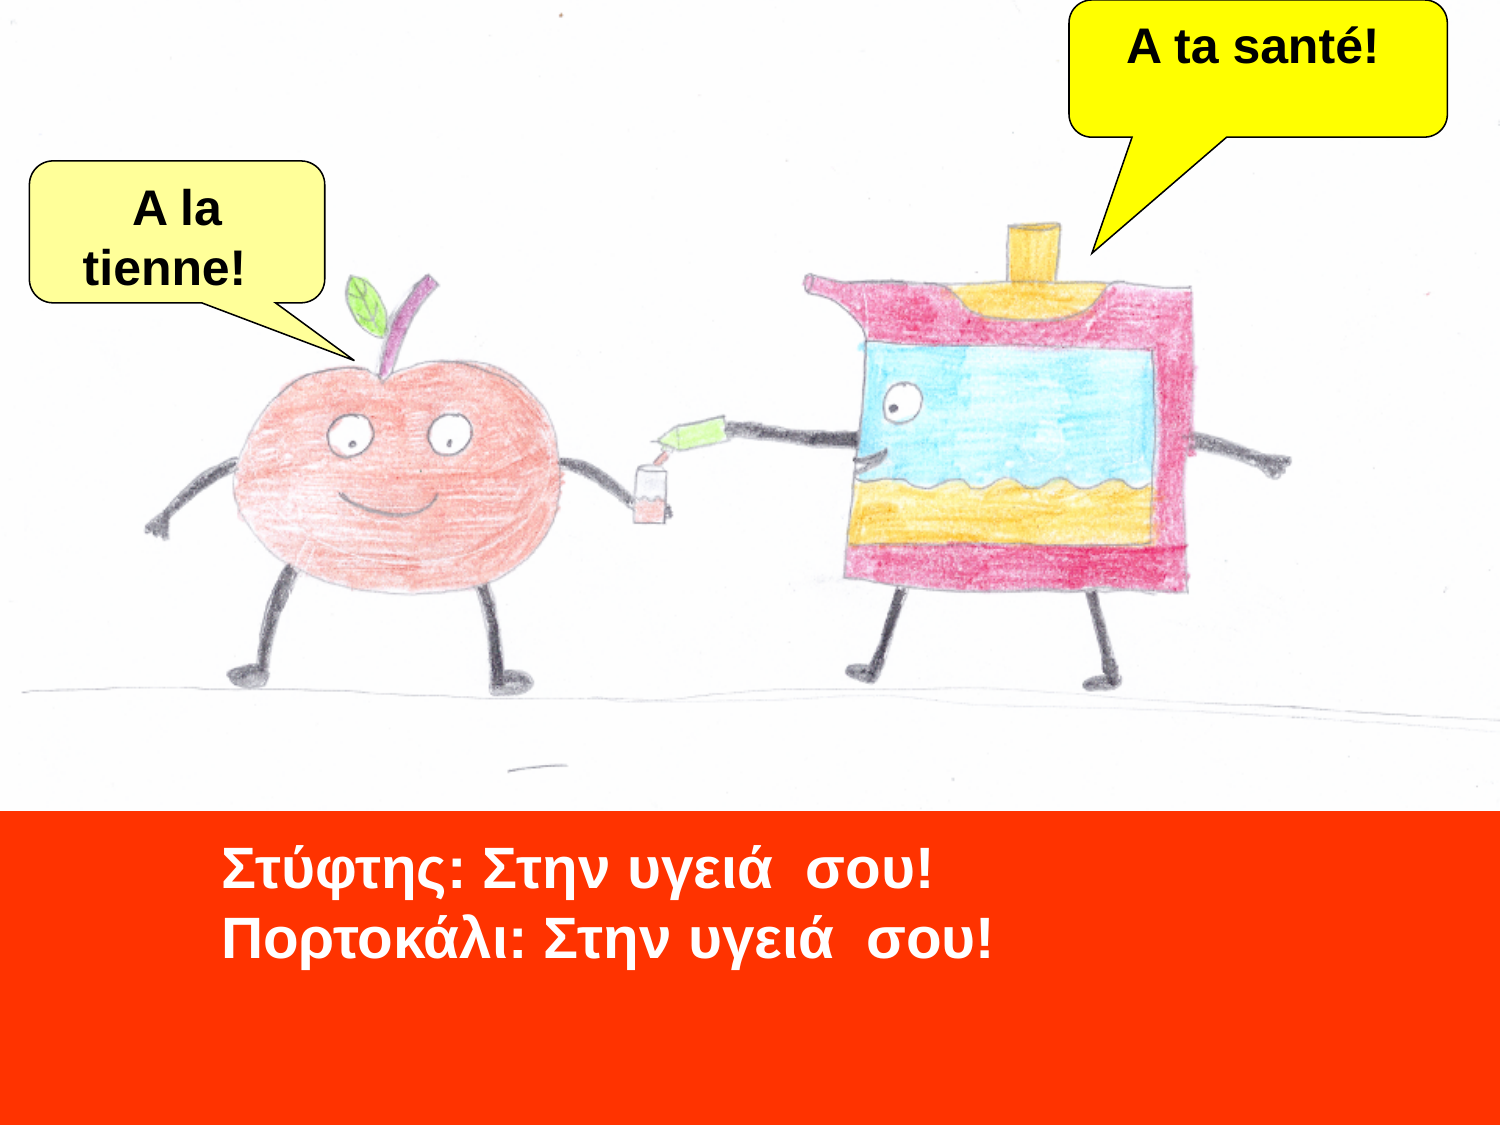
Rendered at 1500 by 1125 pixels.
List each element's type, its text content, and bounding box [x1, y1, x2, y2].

picture [0, 0, 1500, 811]
text_box Στύφτης: Στην υγειά σου! Πορτοκάλι: Στην υγειά σου! [206, 822, 1412, 978]
